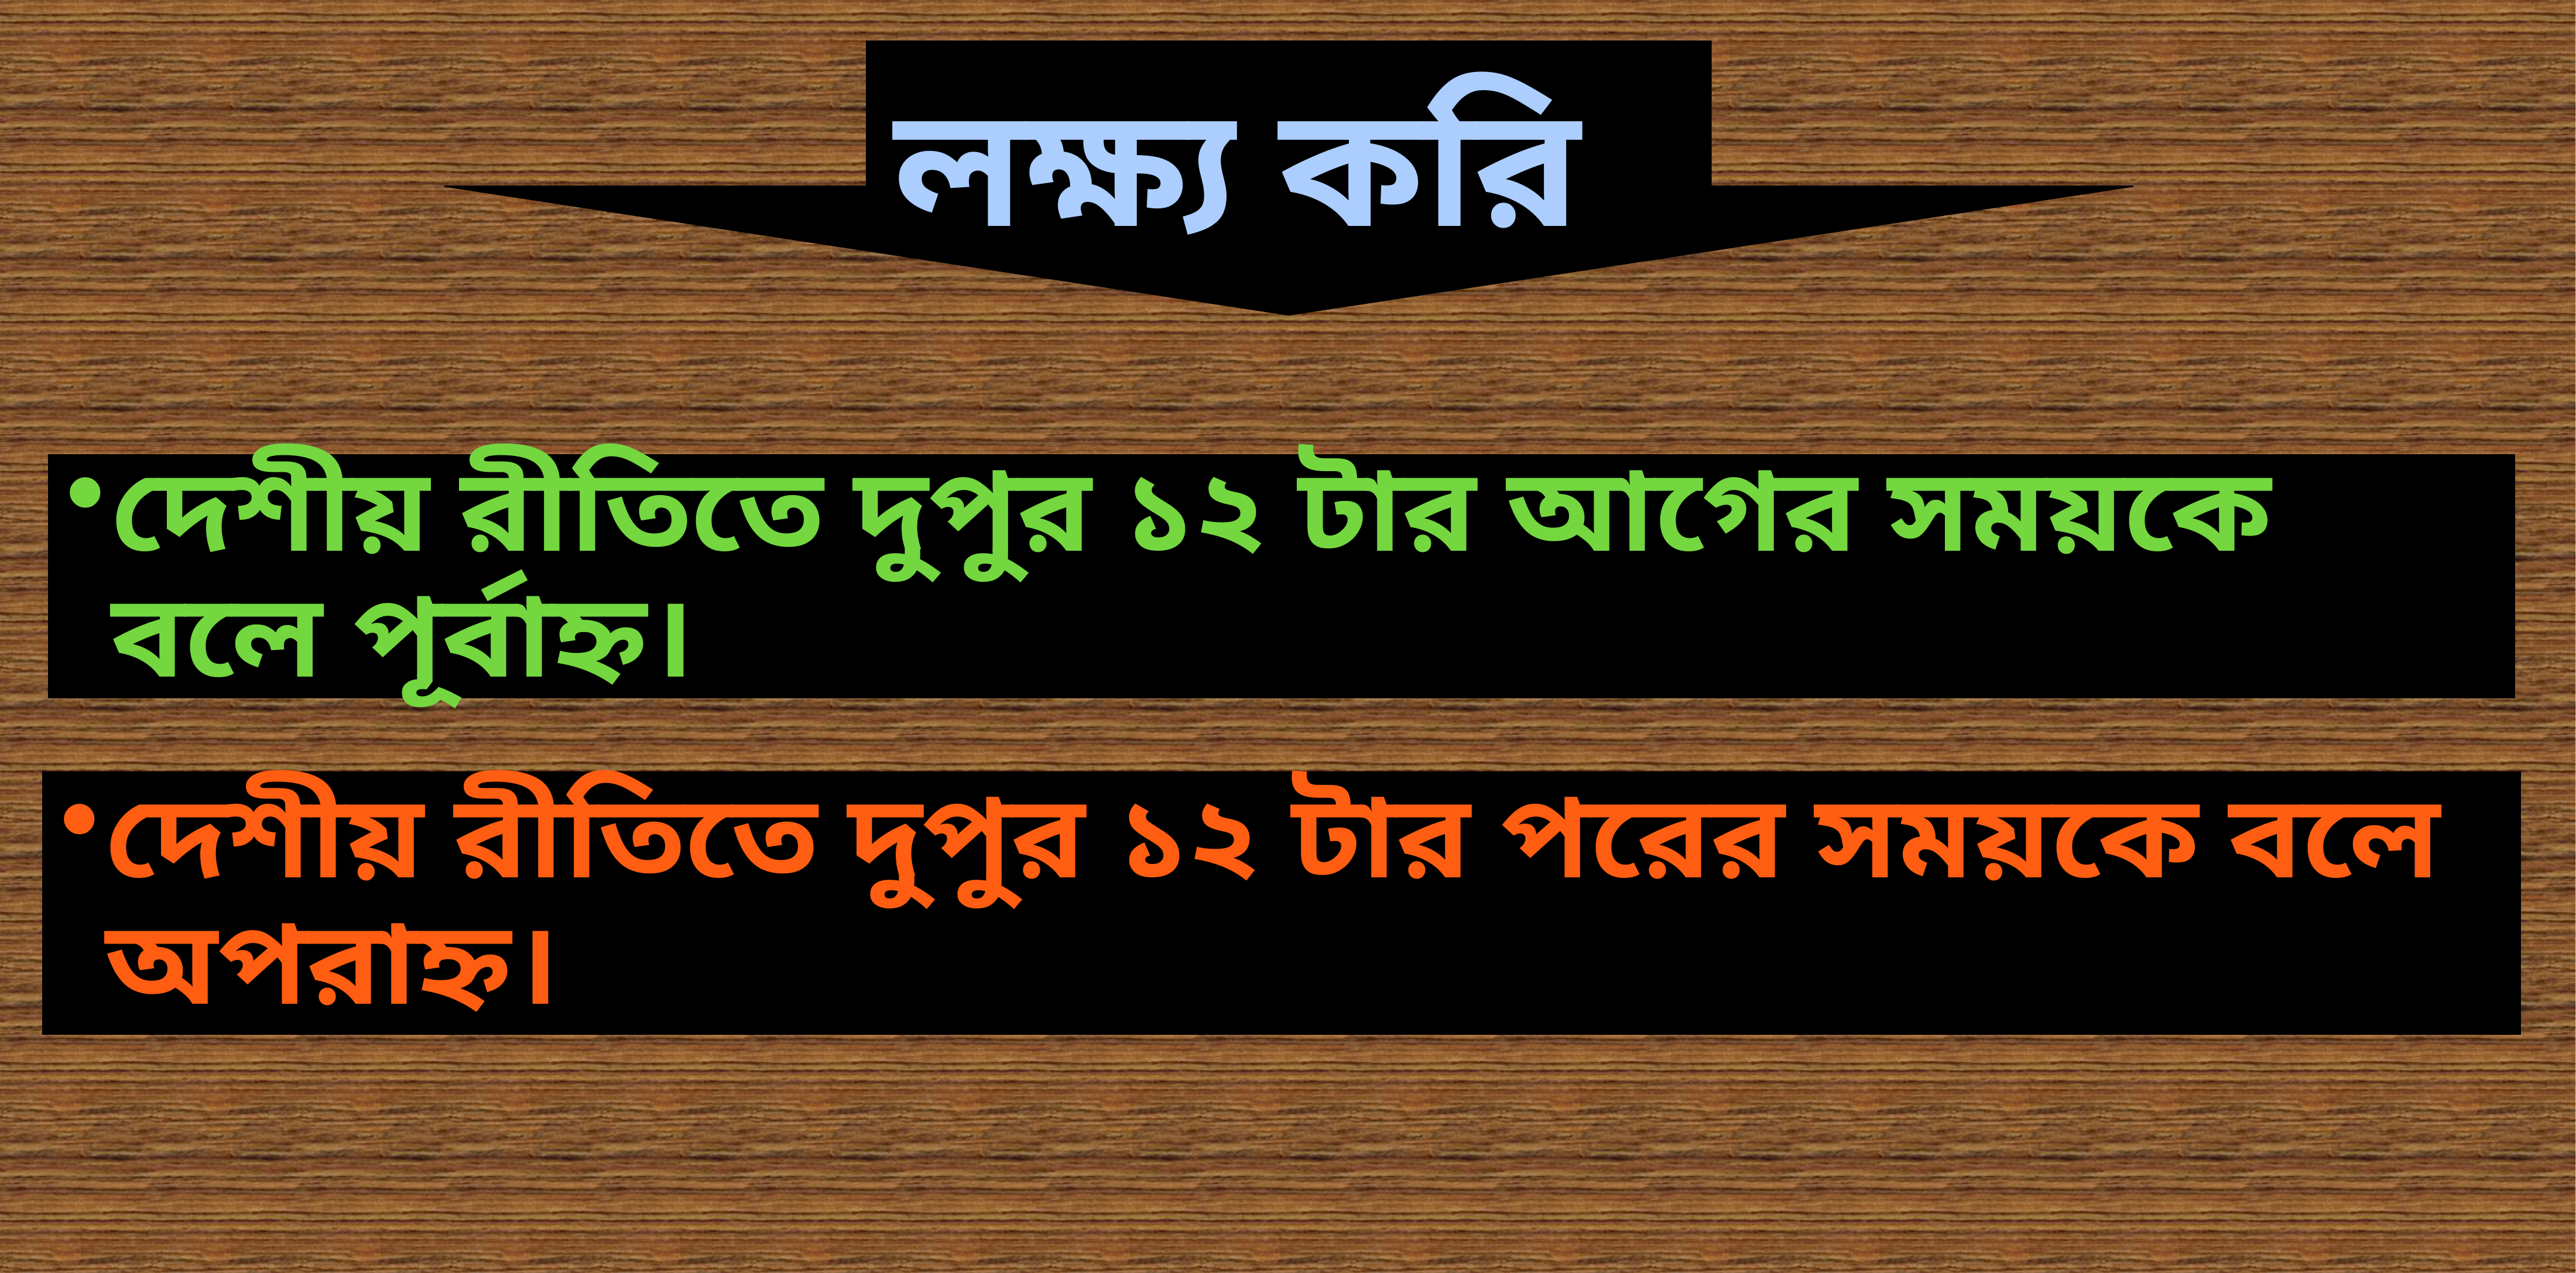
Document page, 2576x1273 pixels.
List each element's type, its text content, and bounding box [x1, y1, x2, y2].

text_box লক্ষ্য করি [879, 50, 1721, 267]
text_box [973, 267, 1605, 316]
text_box দেশীয় রীতিতে দুপুর ১২ টার আগের সময়কে বলে পূর্বাহ্ন। [48, 454, 2515, 698]
picture [0, 0, 2576, 1273]
text_box দেশীয় রীতিতে দুপুর ১২ টার পরের সময়কে বলে অপরাহ্ন। [42, 771, 2521, 1035]
text_box [1721, 186, 2134, 250]
text_box [444, 40, 1712, 253]
